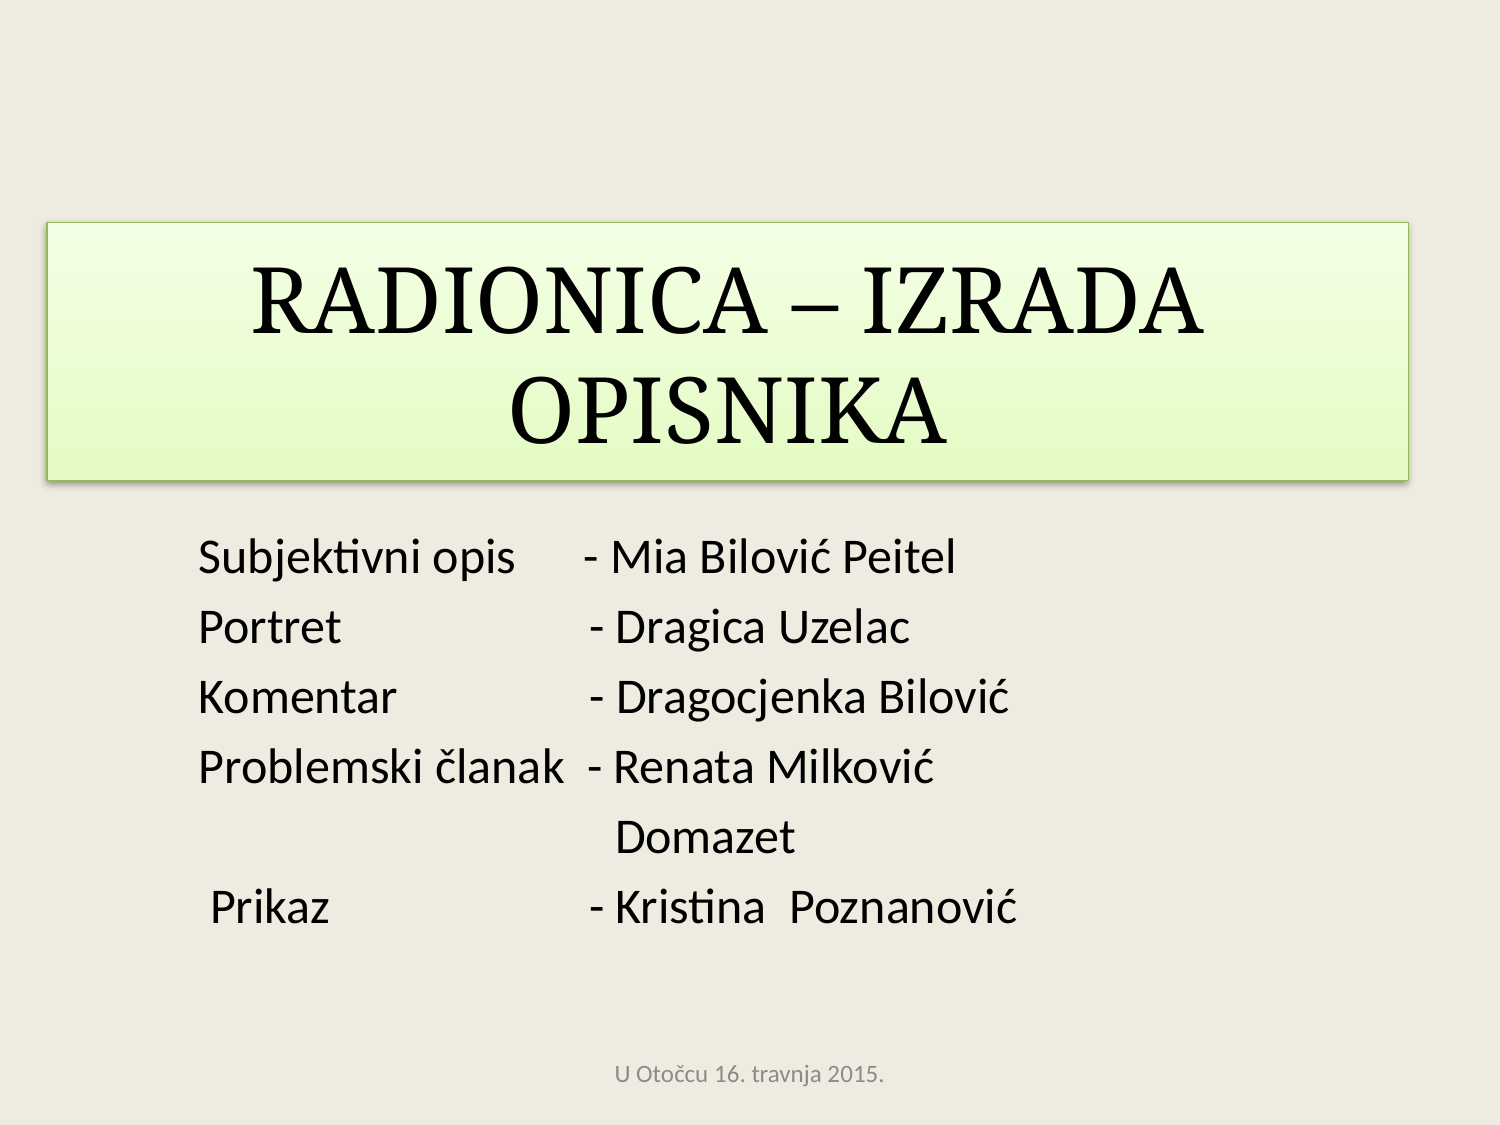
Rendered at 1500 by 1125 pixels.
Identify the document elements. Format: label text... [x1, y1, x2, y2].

title RADIONICA – IZRADA OPISNIKA [46, 222, 1409, 481]
list Subjektivni opis - Mia Bilović Peitel Portret - Dragica Uzelac Komentar - Dragocjenka Bilović Problemski članak - Renata Milković Domazet Prikaz - Kristina Poznanović [93, 515, 1444, 1125]
footer U Otočcu 16. travnja 2015. [512, 1042, 988, 1103]
